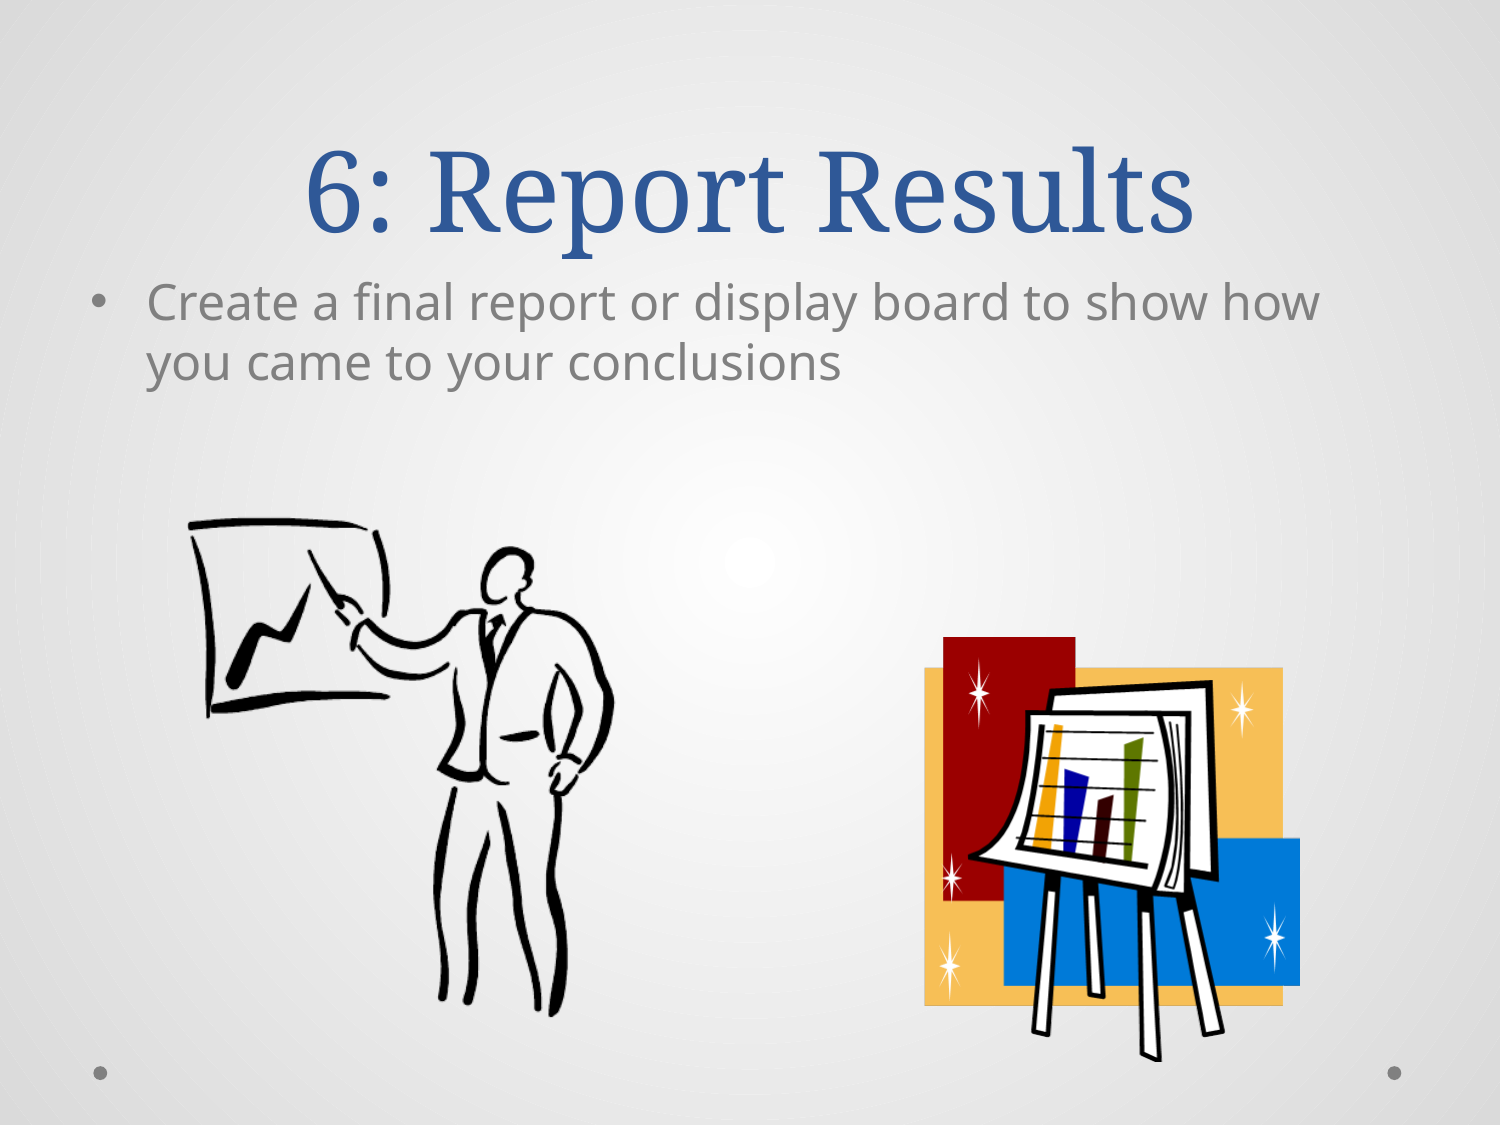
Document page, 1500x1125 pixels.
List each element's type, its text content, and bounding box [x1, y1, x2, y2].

picture [187, 511, 619, 1022]
list Create a final report or display board to show how you came to your conclusions [75, 262, 1425, 1005]
title 6: Report Results [75, 0, 1425, 262]
picture [924, 637, 1301, 1062]
